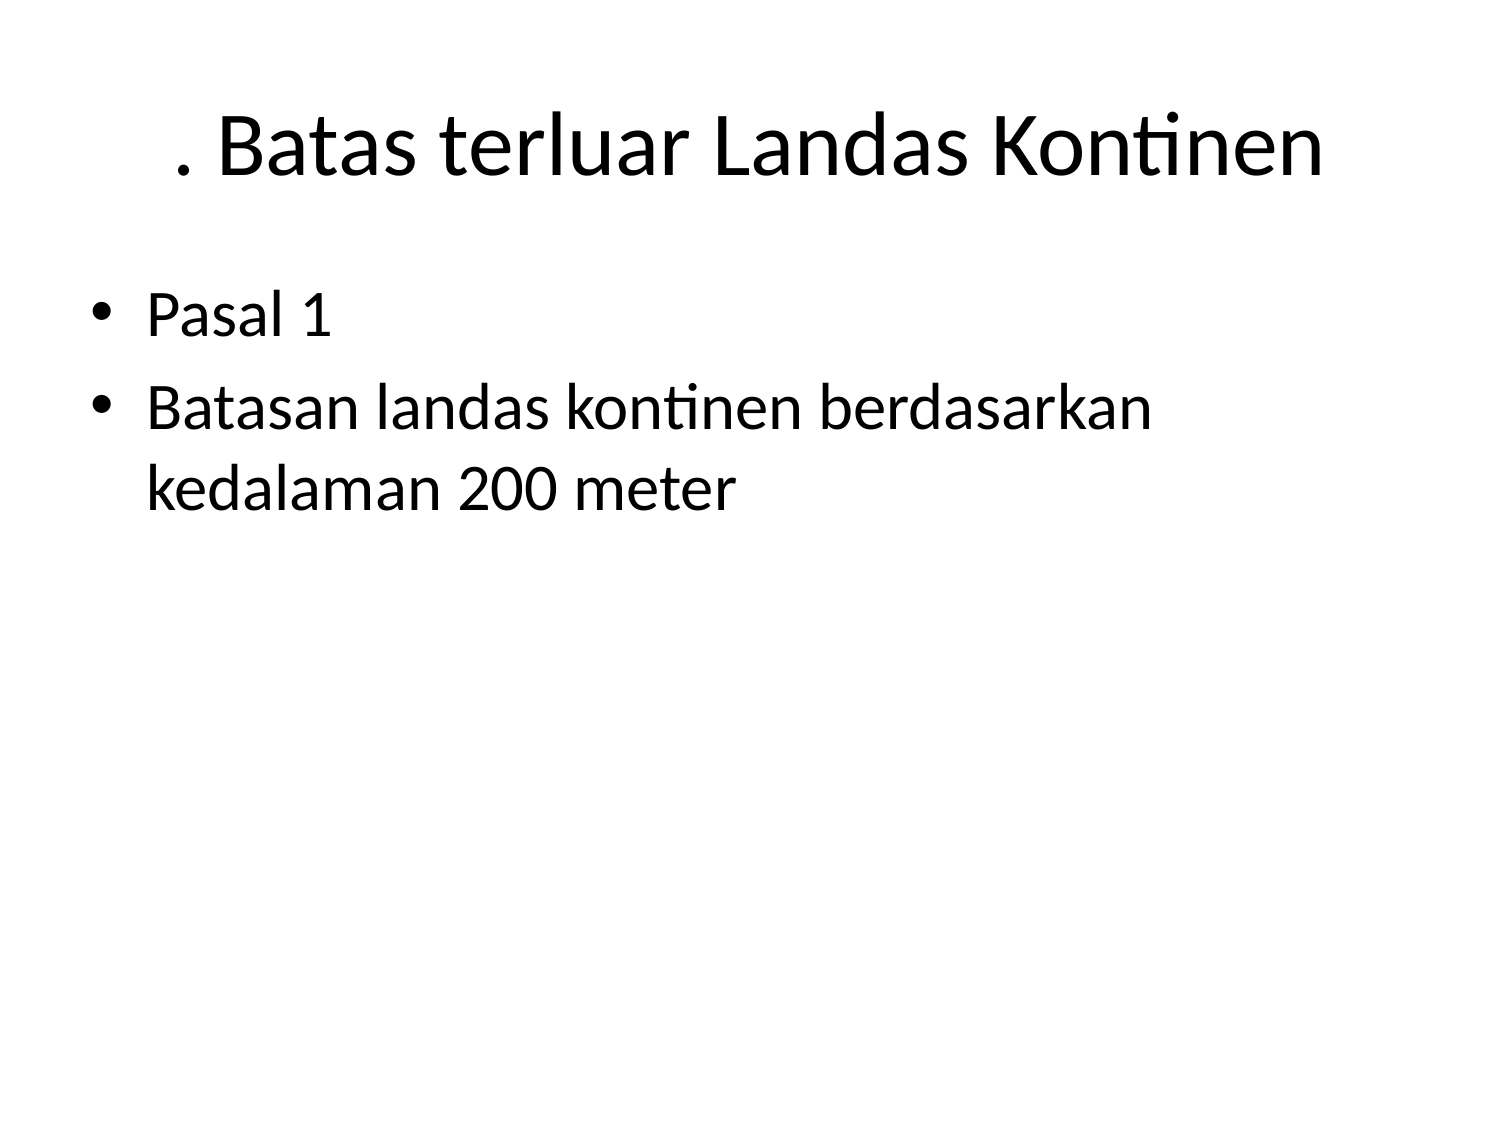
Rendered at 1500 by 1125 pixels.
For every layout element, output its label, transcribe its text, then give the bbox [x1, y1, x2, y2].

list Pasal 1 Batasan landas kontinen berdasarkan kedalaman 200 meter [75, 262, 1425, 1005]
title . Batas terluar Landas Kontinen [75, 45, 1425, 233]
